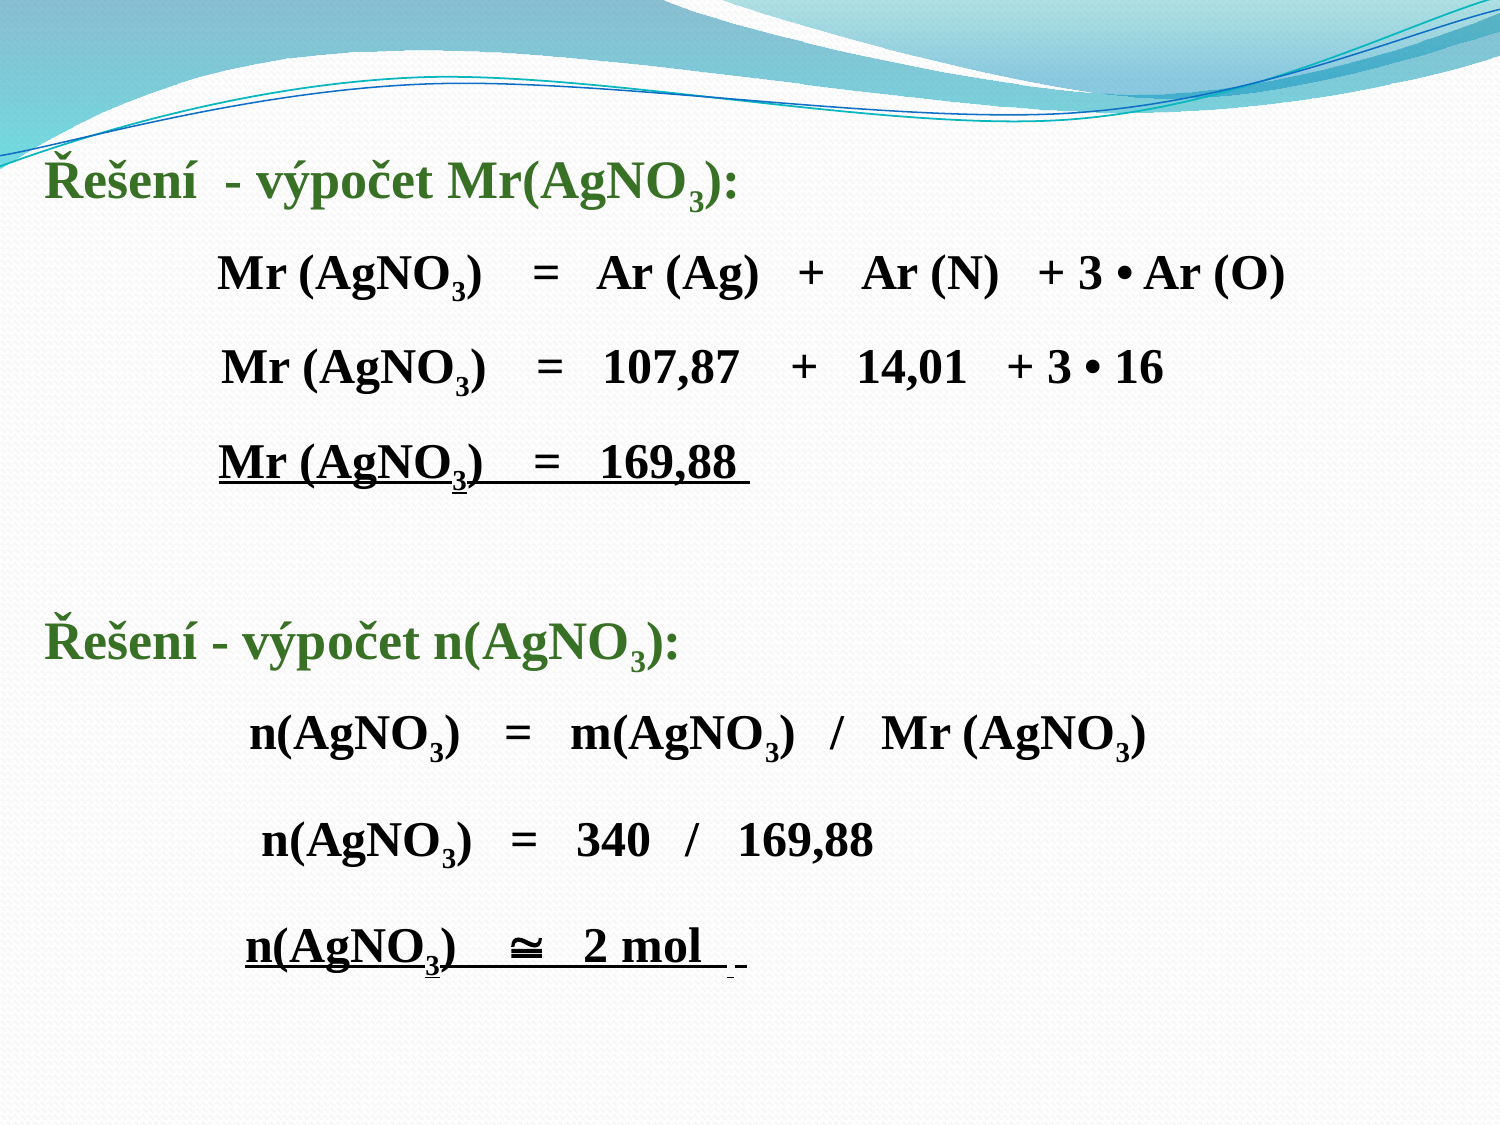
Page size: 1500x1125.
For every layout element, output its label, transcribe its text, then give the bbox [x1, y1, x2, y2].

text_box Mr (AgNO3) = 169,88 [135, 420, 833, 504]
text_box n(AgNO3) = m(AgNO3) / Mr (AgNO3) [135, 692, 1306, 776]
text_box n(AgNO3) = 340 / 169,88 [206, 798, 975, 882]
text_box n(AgNO3)  2 mol [171, 905, 821, 988]
text_box Mr (AgNO3) = Ar (Ag) + Ar (N) + 3 • Ar (O) [171, 231, 1353, 315]
text_box Řešení - výpočet Mr(AgNO3): [29, 137, 974, 226]
text_box Řešení - výpočet n(AgNO3): [29, 597, 974, 687]
text_box Mr (AgNO3) = 107,87 + 14,01 + 3 • 16 [53, 326, 1341, 410]
